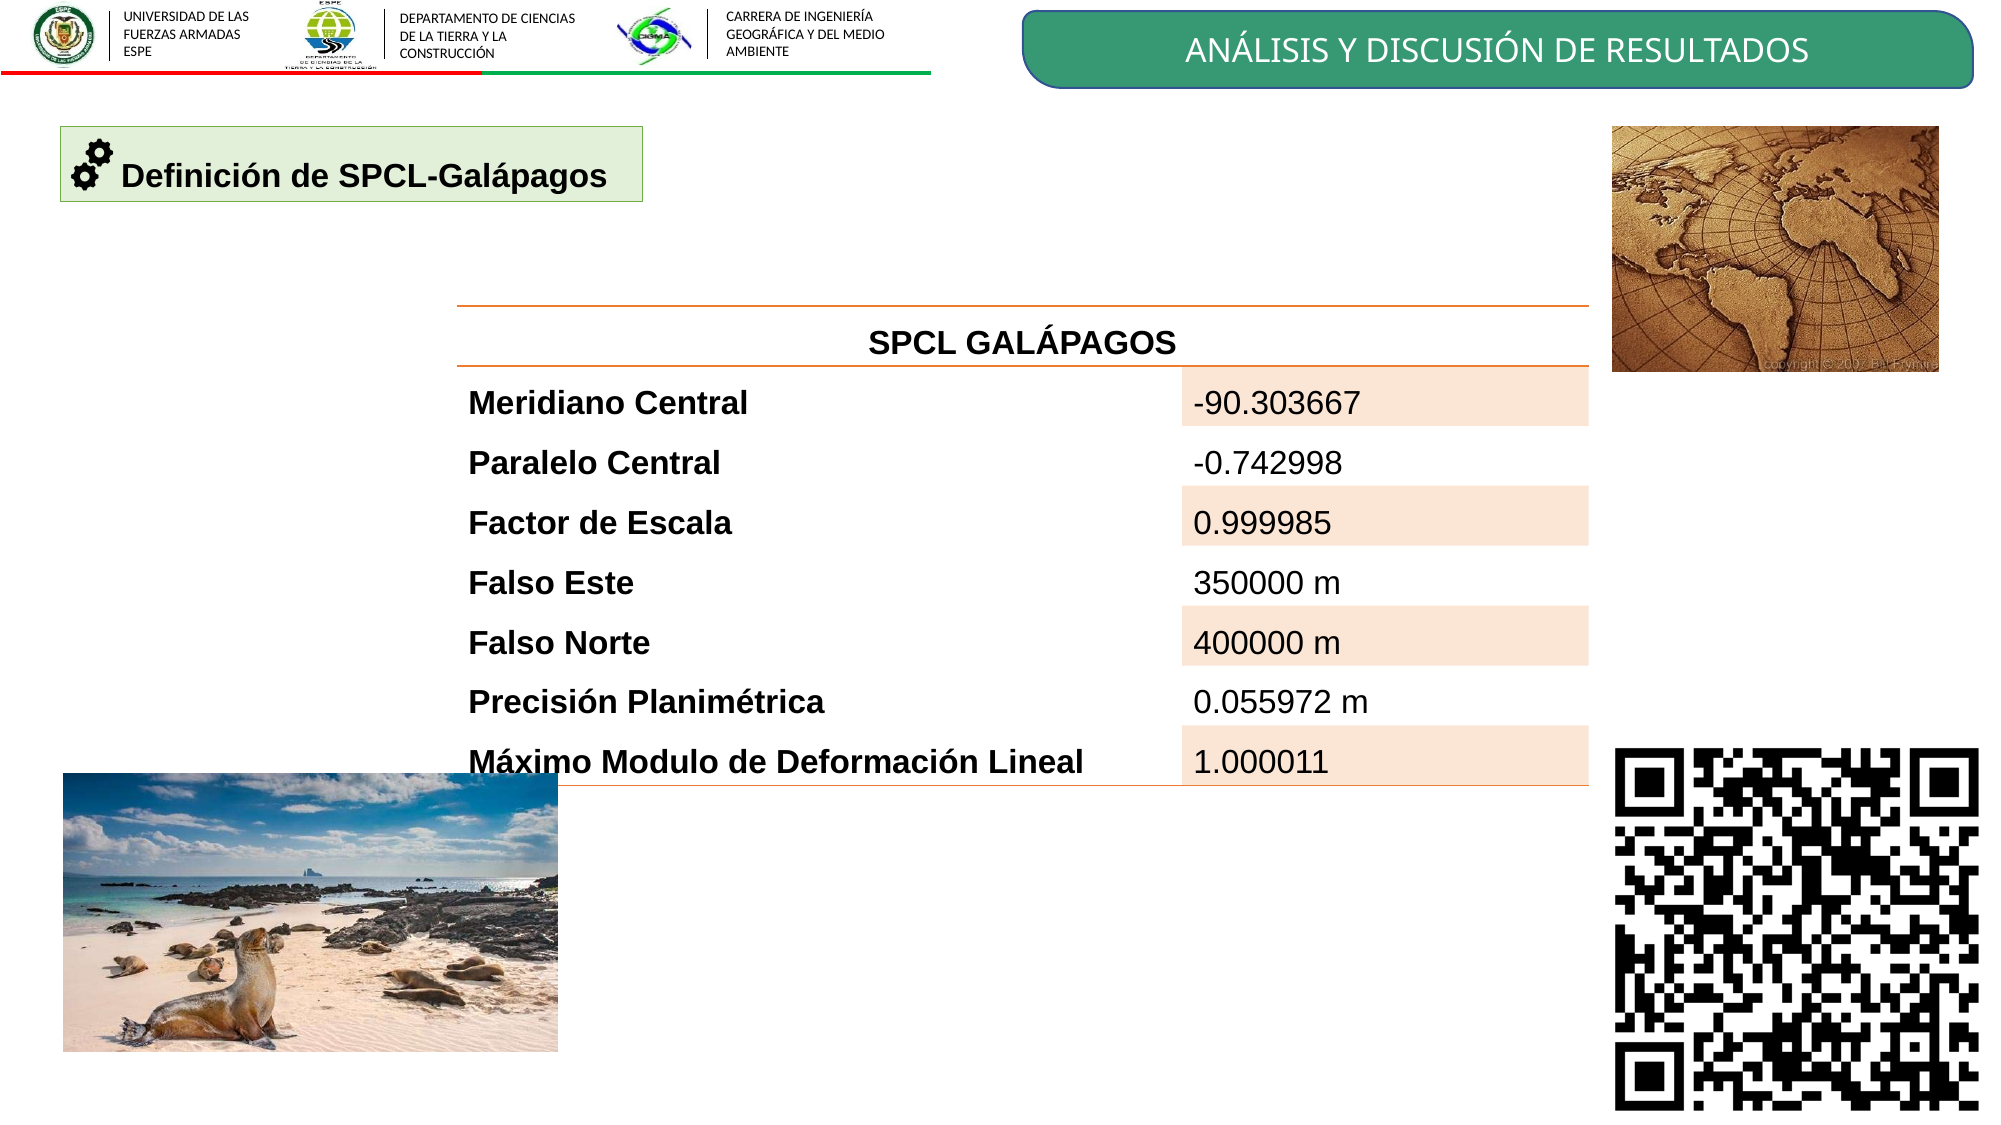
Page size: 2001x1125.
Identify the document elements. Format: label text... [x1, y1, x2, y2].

table_cell Falso Norte [457, 606, 1182, 666]
picture [1612, 745, 1983, 1119]
picture [61, 133, 123, 196]
table_cell Precisión Planimétrica [457, 666, 1182, 725]
table_cell Factor de Escala [457, 486, 1182, 546]
picture [527, 773, 539, 777]
table_header SPCL GALÁPAGOS [457, 307, 1589, 365]
table_cell 350000 m [1182, 546, 1589, 606]
table_cell 0.999985 [1182, 486, 1589, 546]
picture [29, 1, 98, 68]
table_cell Máximo Modulo de Deformación Lineal [457, 725, 1182, 785]
table_cell -90.303667 [1182, 367, 1589, 426]
text_box CARRERA DE INGENIERÍA GEOGRÁFICA Y DEL MEDIO AMBIENTE [711, 0, 953, 68]
table_cell 400000 m [1182, 606, 1589, 666]
picture [614, 5, 694, 68]
text_box Definición de SPCL-Galápagos [60, 126, 643, 202]
picture [284, 0, 381, 71]
picture [63, 773, 558, 1052]
text_box DEPARTAMENTO DE CIENCIAS DE LA TIERRA Y LA CONSTRUCCIÓN [385, 1, 603, 69]
table_cell Falso Este [457, 546, 1182, 606]
text_box ANÁLISIS Y DISCUSIÓN DE RESULTADOS [1021, 9, 1974, 89]
table_cell 1.000011 [1182, 725, 1589, 785]
text_box UNIVERSIDAD DE LAS FUERZAS ARMADAS ESPE [108, 0, 268, 68]
table_cell 0.055972 m [1182, 666, 1589, 725]
picture [487, 773, 520, 777]
table_cell Paralelo Central [457, 426, 1182, 486]
table_cell -0.742998 [1182, 426, 1589, 486]
picture [1612, 126, 1939, 372]
table_cell Meridiano Central [457, 367, 1182, 426]
